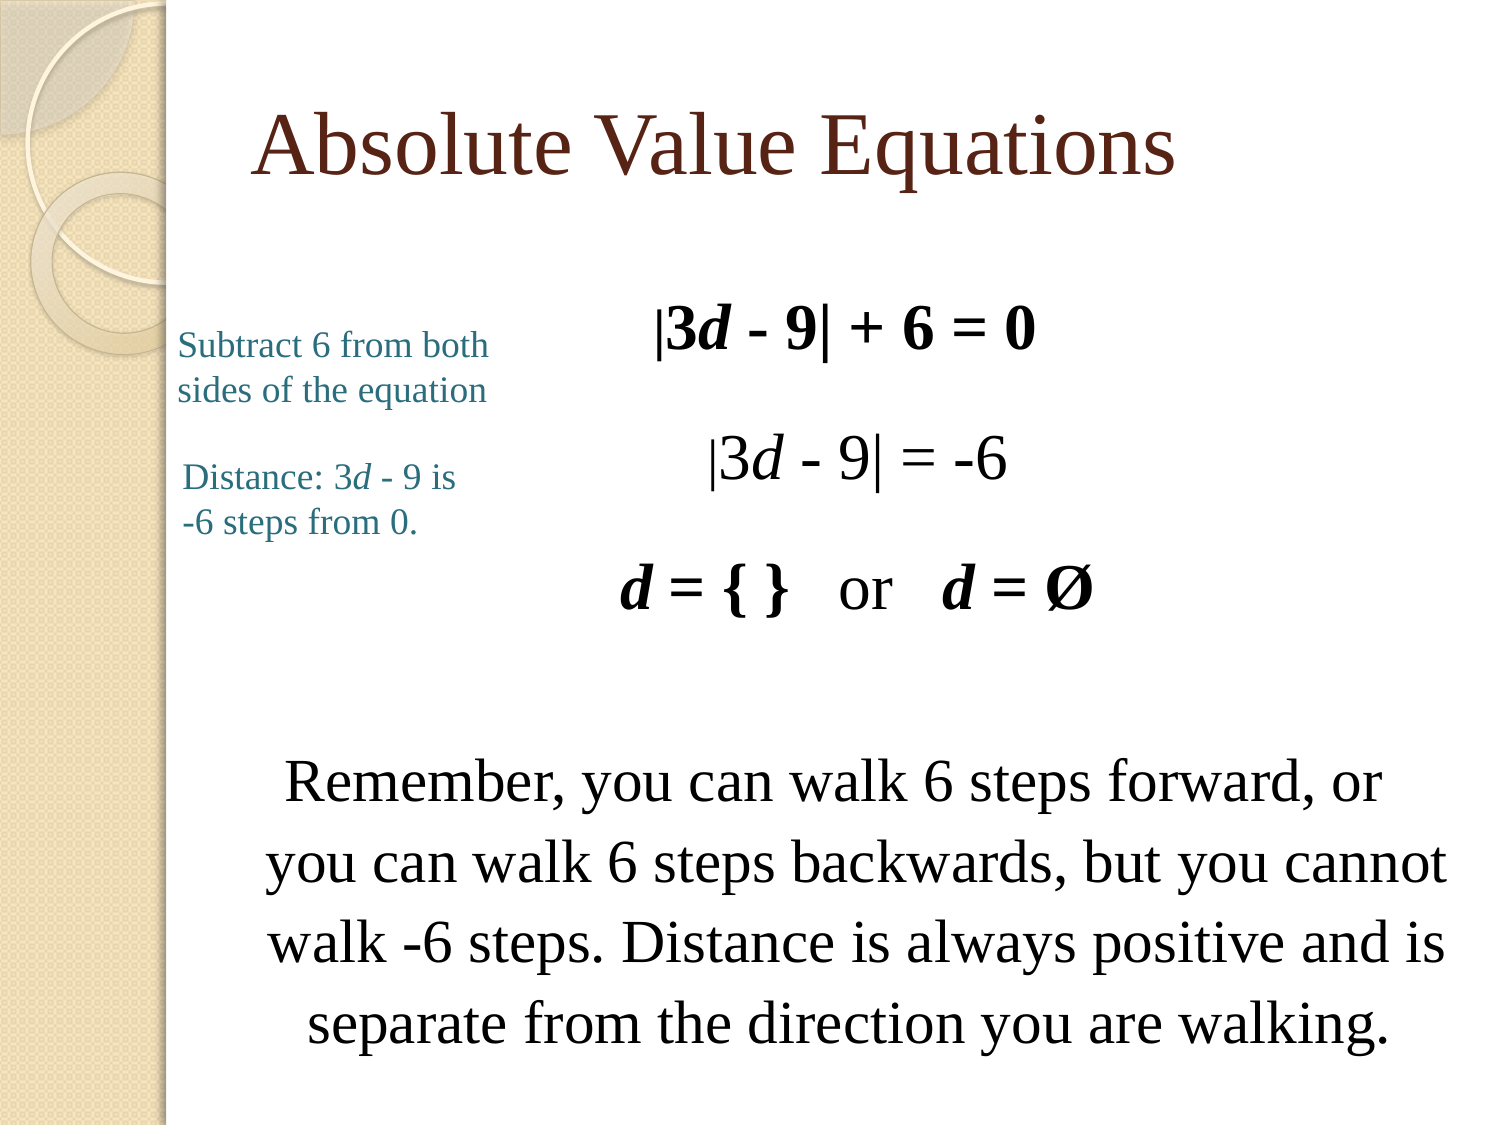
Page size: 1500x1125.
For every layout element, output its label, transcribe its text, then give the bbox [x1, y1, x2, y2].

list |3d - 9| + 6 = 0 |3d - 9| = -6 d = { } or d = Ø Remember, you can walk 6 steps forward, or you can walk 6 steps backwards, but you cannot walk -6 steps. Distance is always positive and is separate from the direction you are walking. [235, 237, 1466, 1075]
title Absolute Value Equations [235, 45, 1466, 233]
text_box Subtract 6 from both sides of the equation [162, 312, 538, 418]
text_box Distance: 3d - 9 is -6 steps from 0. [167, 444, 638, 550]
